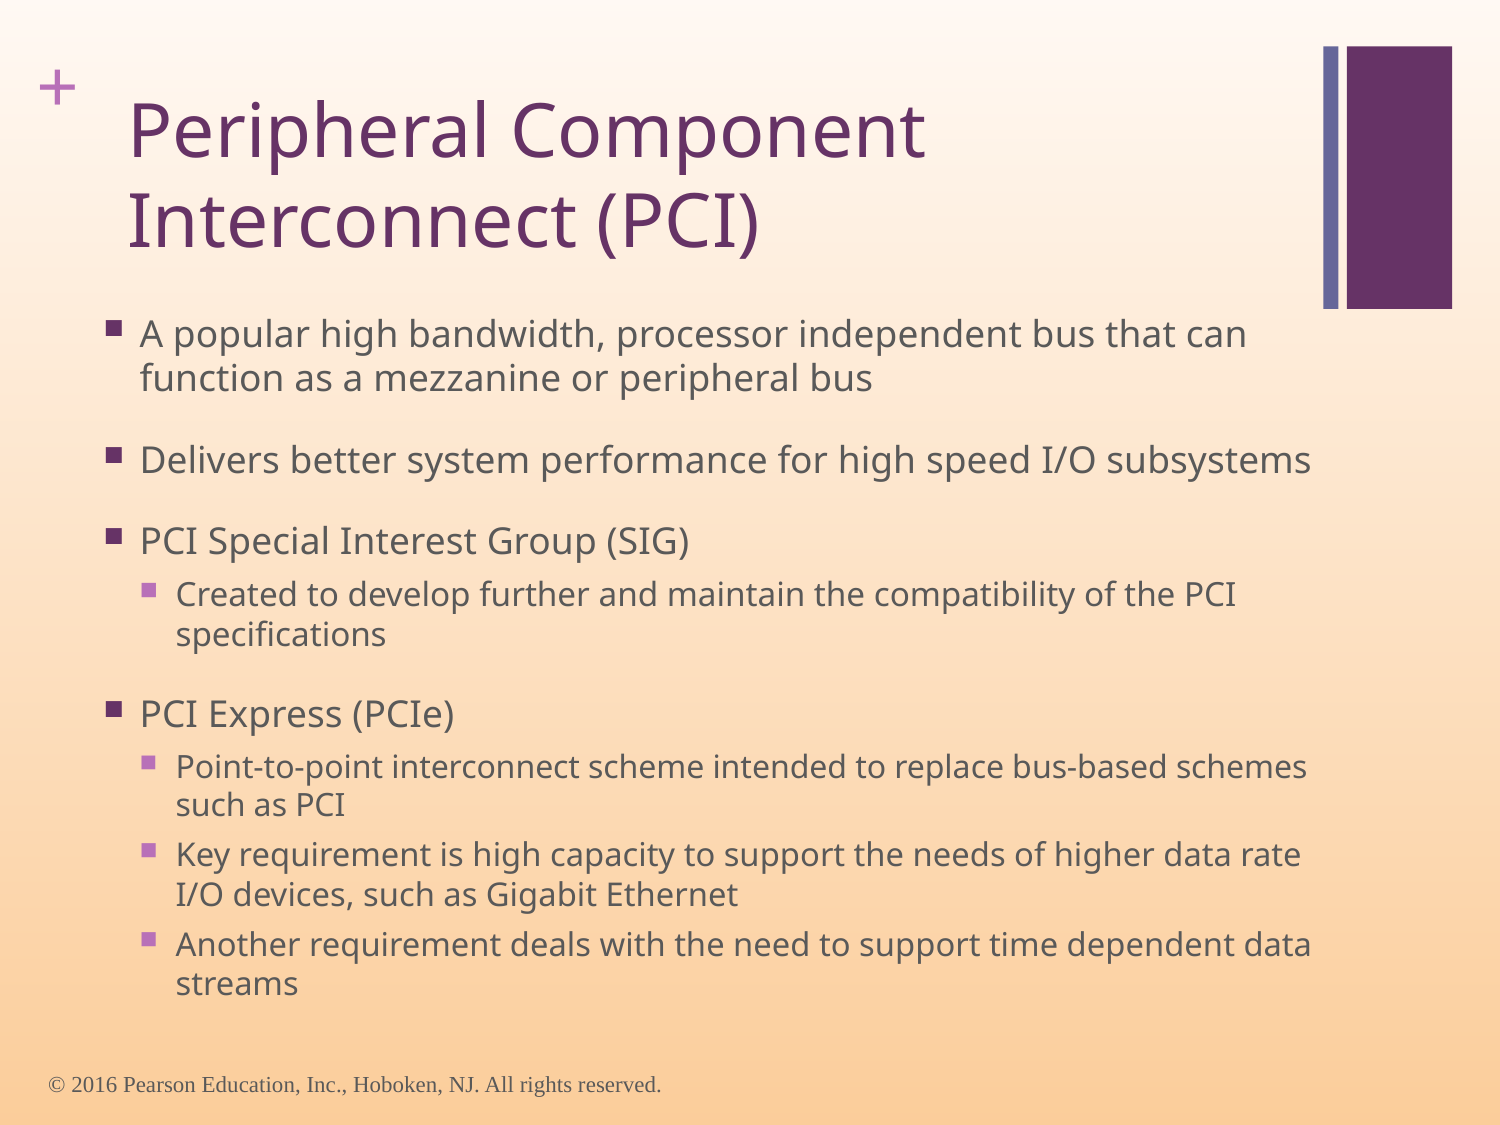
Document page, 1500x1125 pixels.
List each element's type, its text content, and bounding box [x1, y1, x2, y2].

footer © 2016 Pearson Education, Inc., Hoboken, NJ. All rights reserved. [33, 1053, 1038, 1114]
title Peripheral Component Interconnect (PCI) [112, 75, 1353, 259]
list A popular high bandwidth, processor independent bus that can function as a mezzanine or peripheral bus Delivers better system performance for high speed I/O subsystems PCI Special Interest Group (SIG) Created to develop further and maintain the compatibility of the PCI specifications PCI Express (PCIe) Point-to-point interconnect scheme intended to replace bus-based schemes such as PCI Key requirement is high capacity to support the needs of higher data rate I/O devices, such as Gigabit Ethernet Another requirement deals with the need to support time dependent data streams [88, 302, 1329, 1053]
